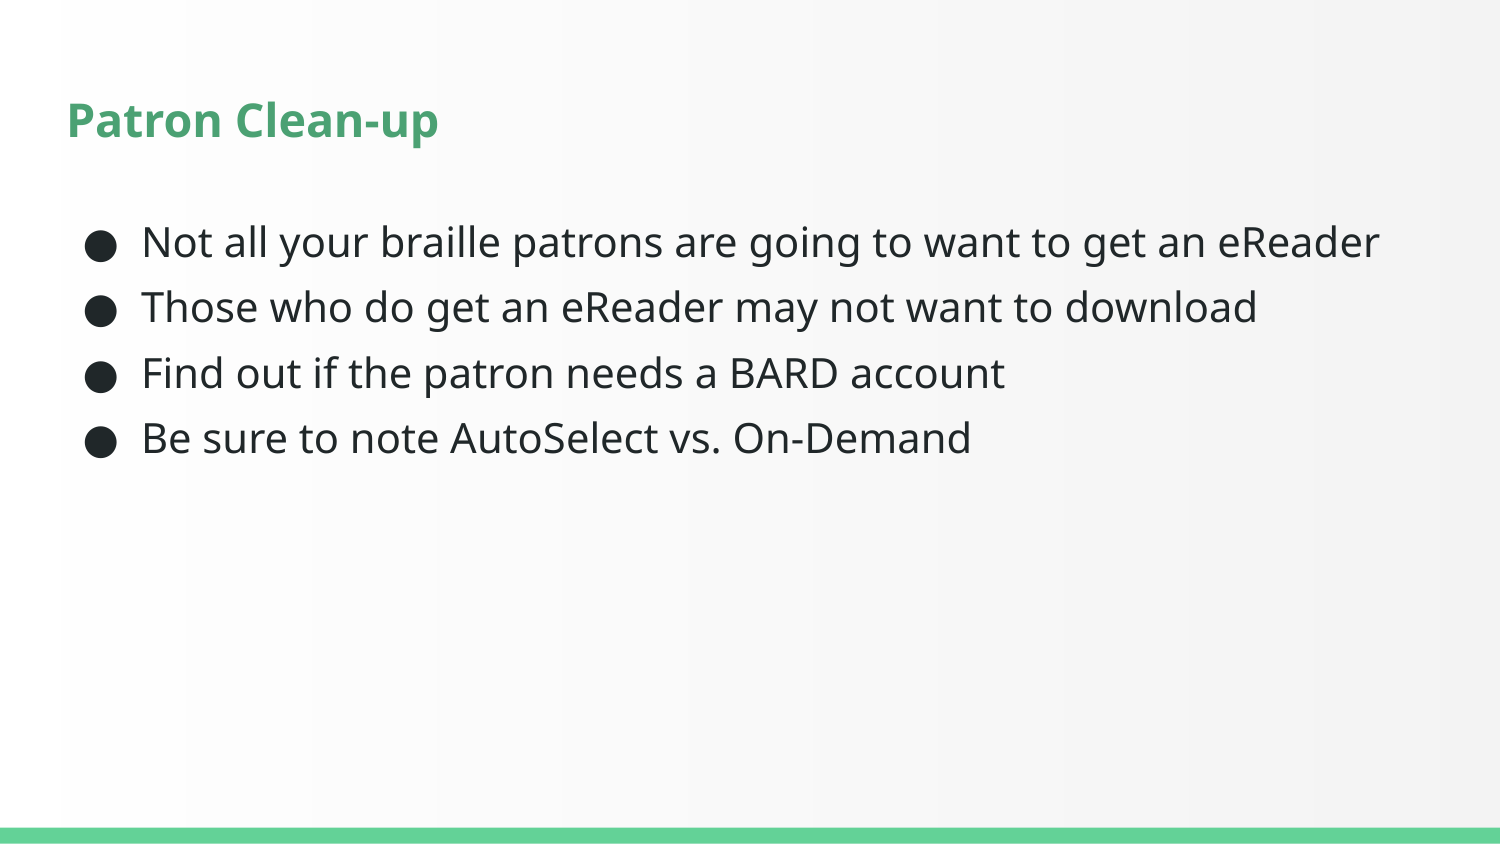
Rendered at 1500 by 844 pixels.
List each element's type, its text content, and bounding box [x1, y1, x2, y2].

title Patron Clean-up [51, 72, 1449, 167]
list Not all your braille patrons are going to want to get an eReader Those who do get an eReader may not want to download Find out if the patron needs a BARD account Be sure to note AutoSelect vs. On-Demand [51, 189, 1449, 750]
